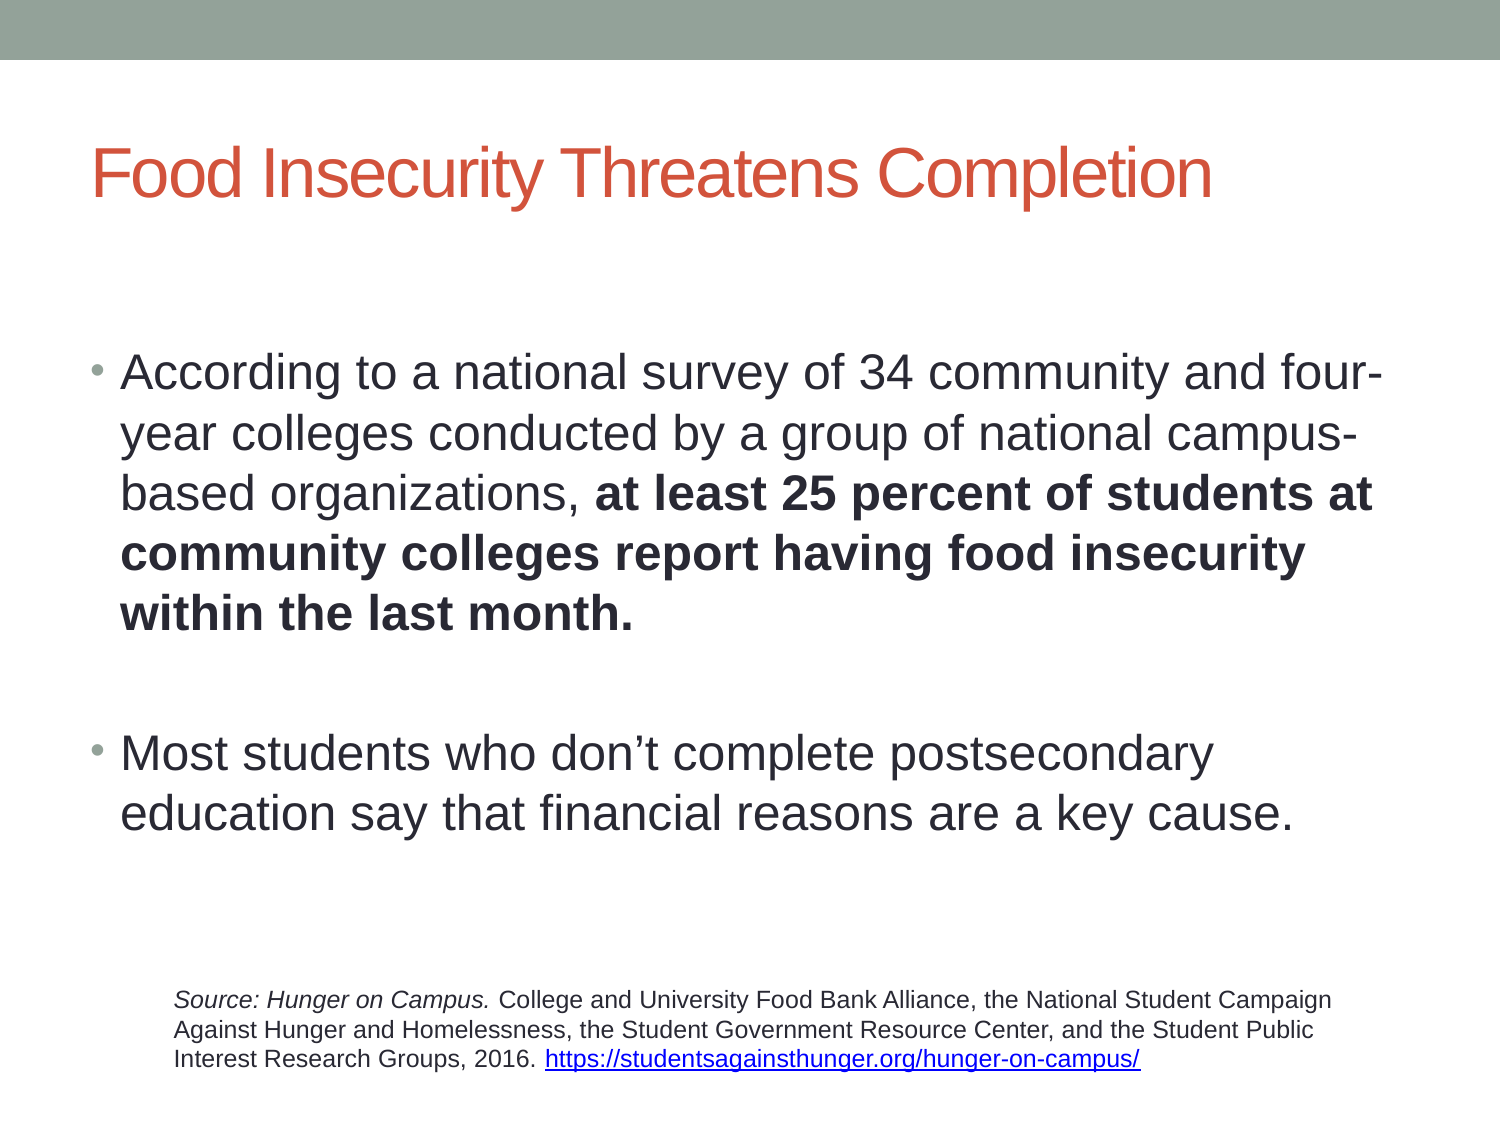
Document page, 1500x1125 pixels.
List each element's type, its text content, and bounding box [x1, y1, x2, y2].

text_box Source: Hunger on Campus. College and University Food Bank Alliance, the National Student Campaign Against Hunger and Homelessness, the Student Government Resource Center, and the Student Public Interest Research Groups, 2016. https://studentsagainsthunger.org/hunger-on-campus/ [158, 975, 1408, 1125]
list According to a national survey of 34 community and four-year colleges conducted by a group of national campus-based organizations, at least 25 percent of students at community colleges report having food insecurity within the last month. Most students who don’t complete postsecondary education say that financial reasons are a key cause. [75, 262, 1425, 1015]
title Food Insecurity Threatens Completion [75, 87, 1425, 250]
